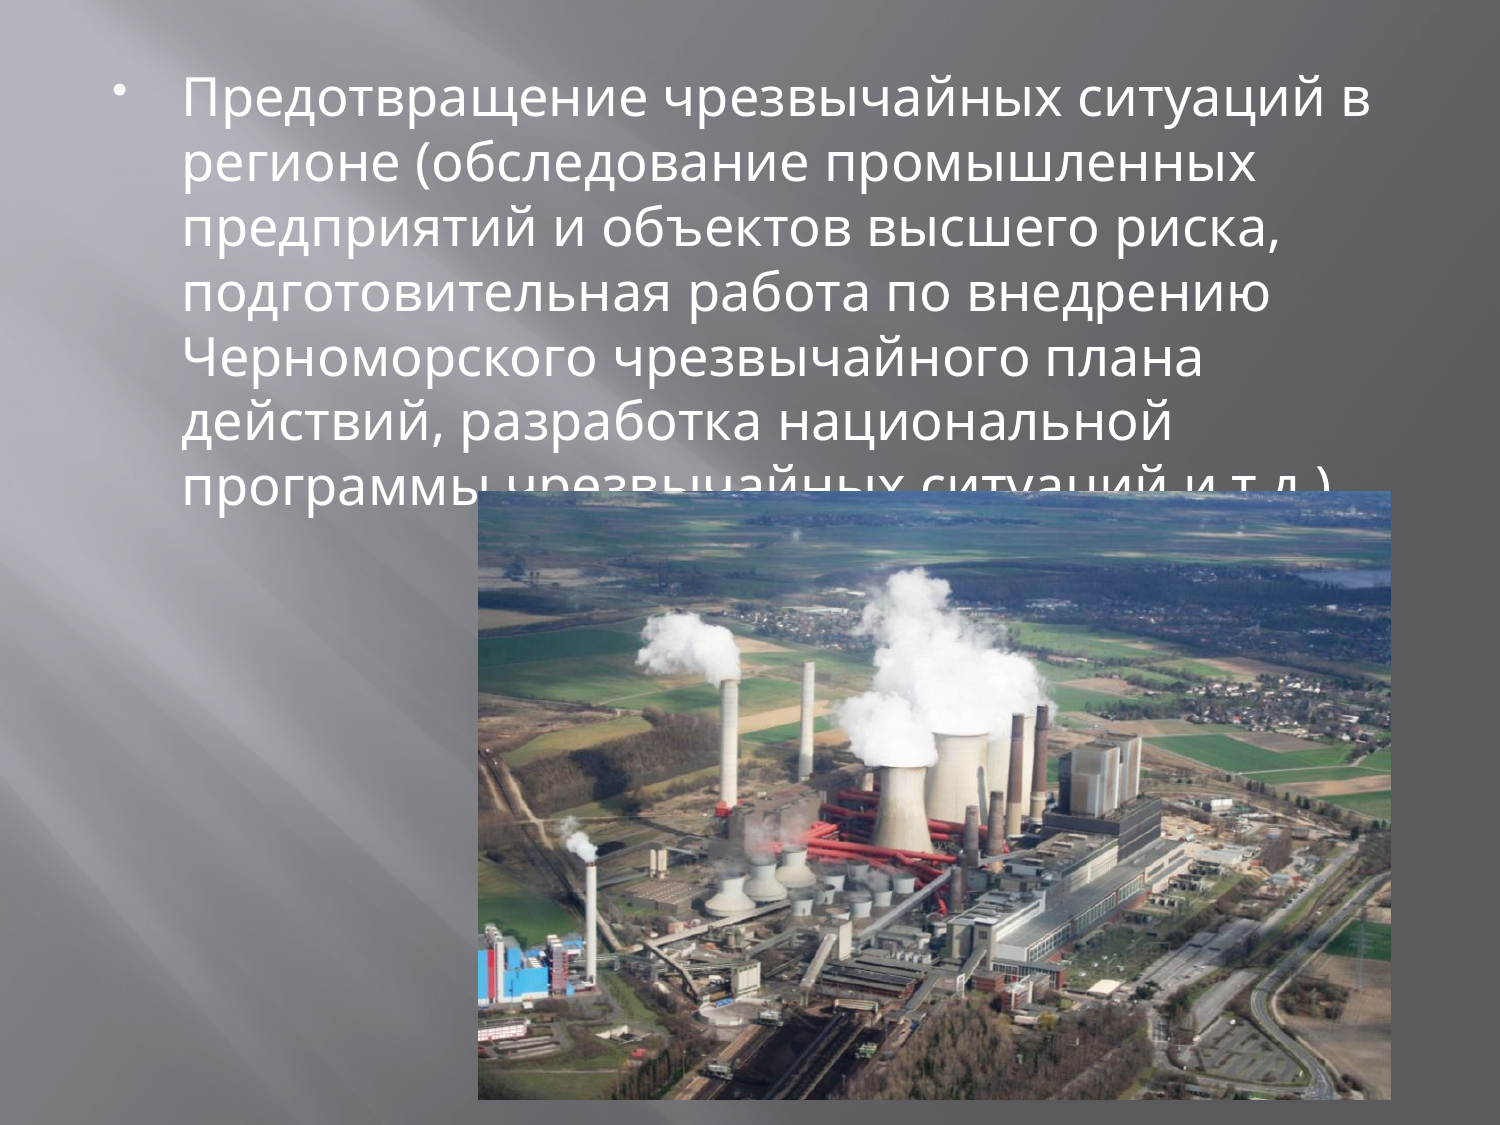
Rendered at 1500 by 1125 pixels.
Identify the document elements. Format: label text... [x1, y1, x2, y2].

list Предотвращение чрезвычайных ситуаций в регионе (обследование промышленных предприятий и объектов высшего риска, подготовительная работа по внедрению Черноморского чрезвычайного плана действий, разработка национальной программы чрезвычайных ситуаций и т.д.) [76, 54, 1427, 603]
picture [478, 491, 1391, 1100]
